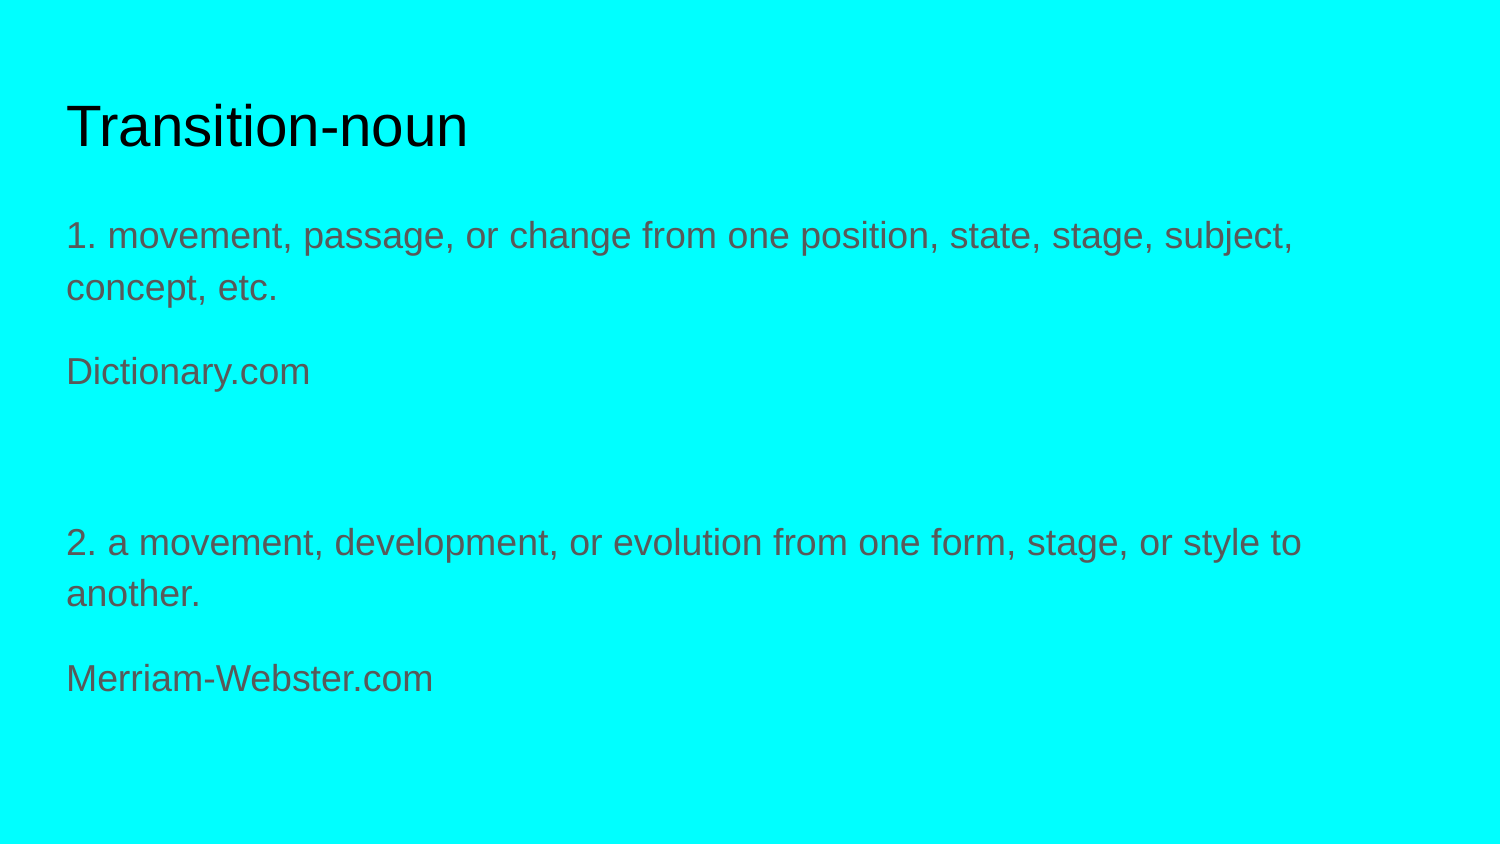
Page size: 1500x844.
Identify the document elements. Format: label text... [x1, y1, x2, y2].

title Transition-noun [51, 72, 1449, 167]
list 1. movement, passage, or change from one position, state, stage, subject, concept, etc. Dictionary.com 2. a movement, development, or evolution from one form, stage, or style to another. Merriam-Webster.com [51, 189, 1449, 750]
